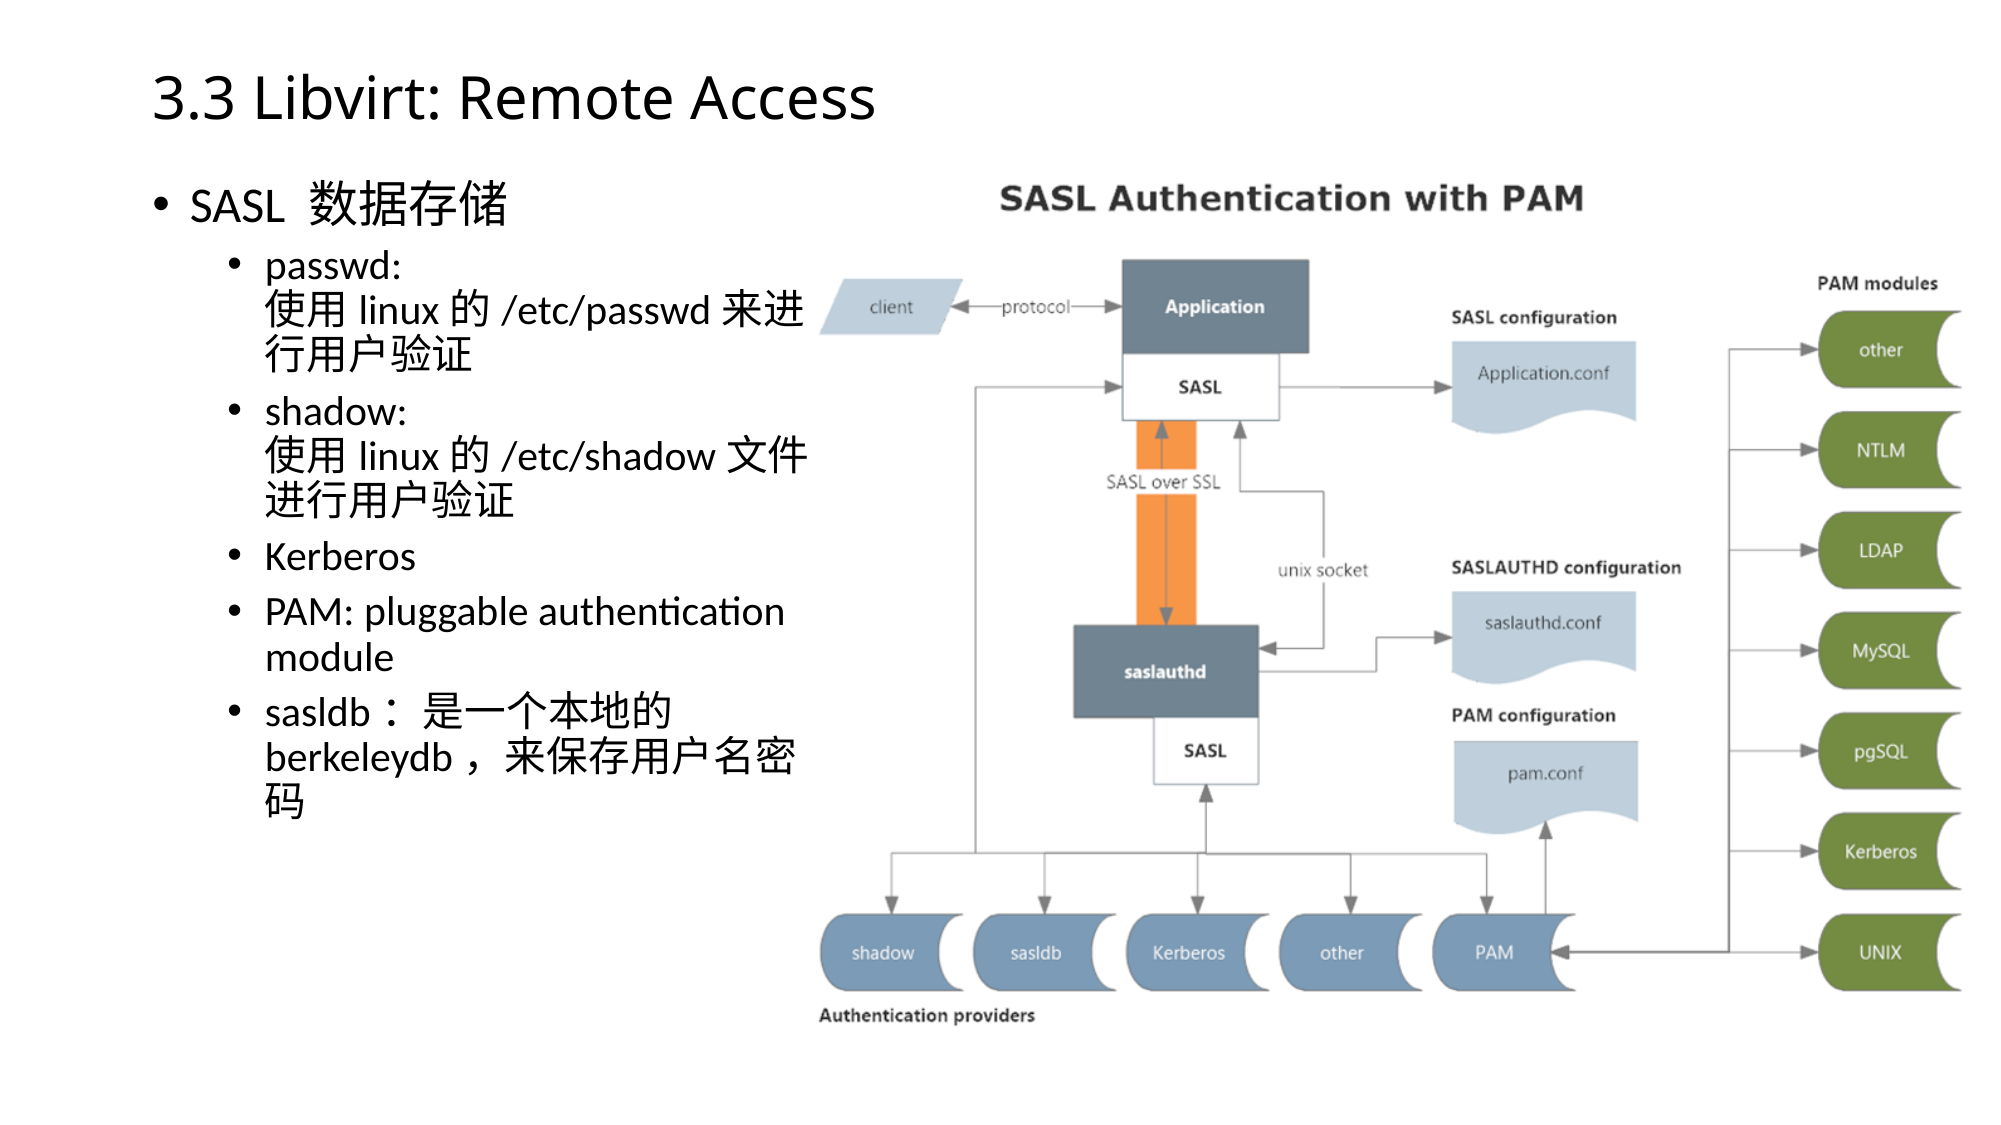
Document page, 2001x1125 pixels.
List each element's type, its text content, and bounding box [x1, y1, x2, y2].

list SASL 数据存储 passwd: 使用linux的/etc/passwd来进行用户验证 shadow: 使用linux的/etc/shadow文件进行用户验证 Kerberos PAM: pluggable authentication module sasldb：是一个本地的berkeleydb，来保存用户名密码 [137, 171, 812, 1014]
picture [812, 171, 1968, 1033]
title 3.3 Libvirt: Remote Access [137, 59, 1863, 140]
